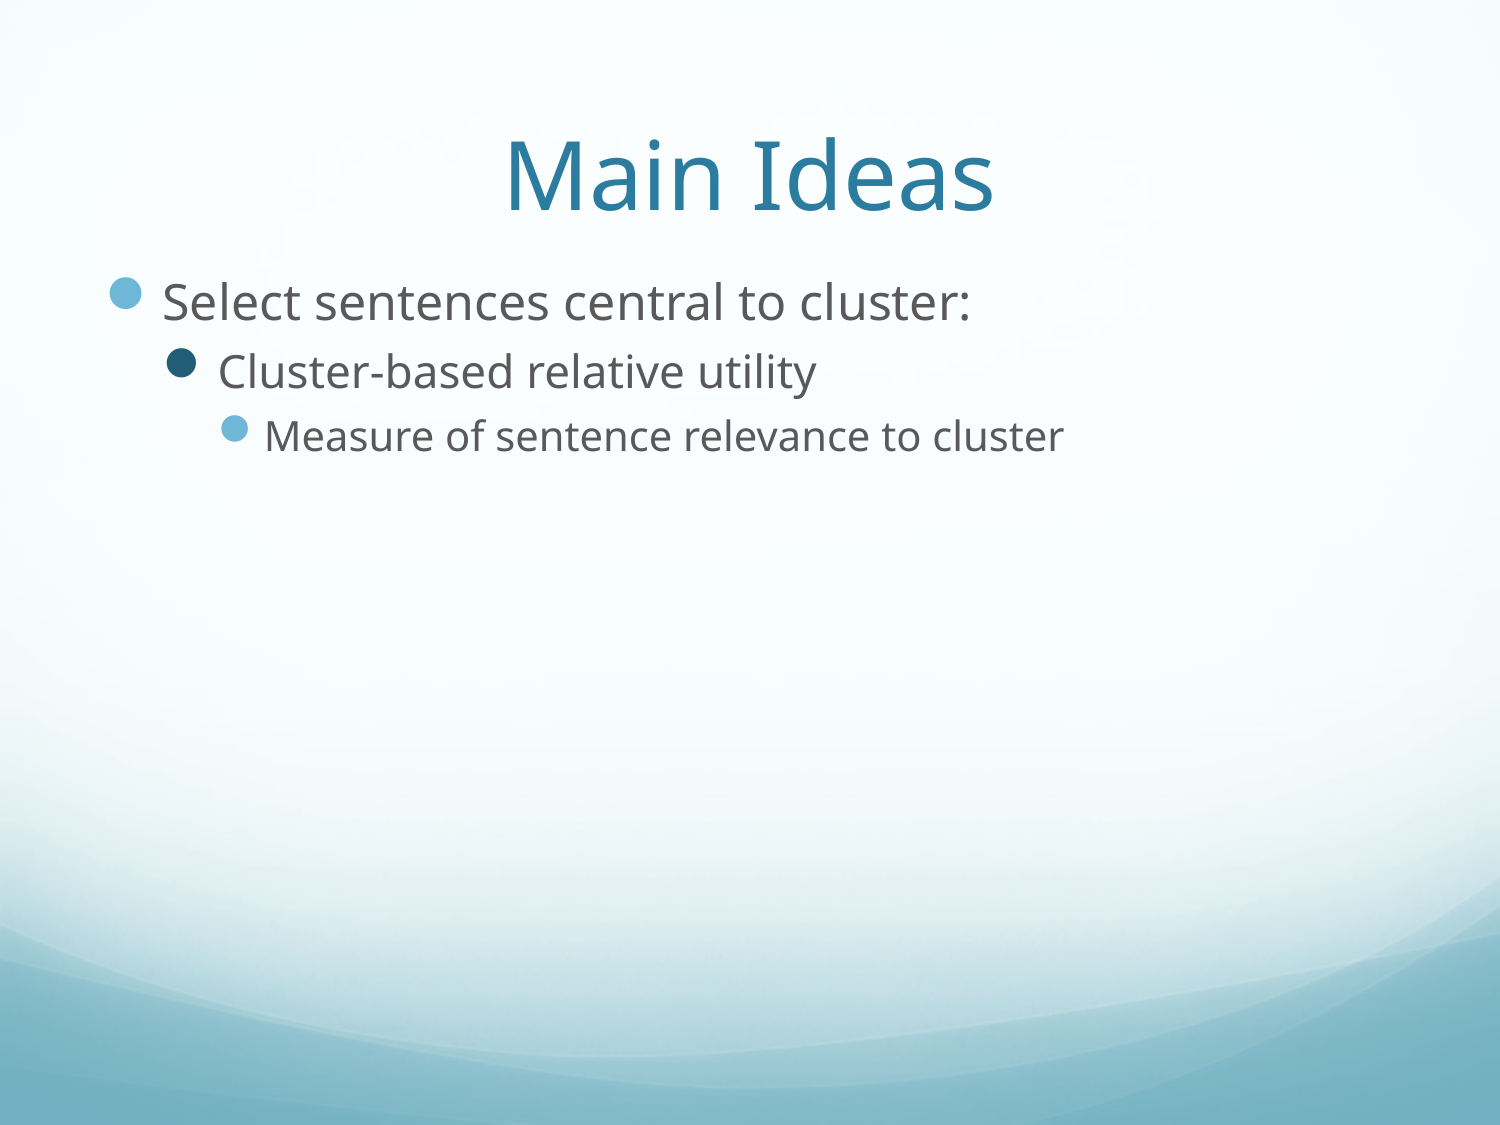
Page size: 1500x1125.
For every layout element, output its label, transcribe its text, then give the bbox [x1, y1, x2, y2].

list Select sentences central to cluster: Cluster-based relative utility Measure of sentence relevance to cluster [90, 262, 1500, 975]
title Main Ideas [90, 17, 1410, 237]
